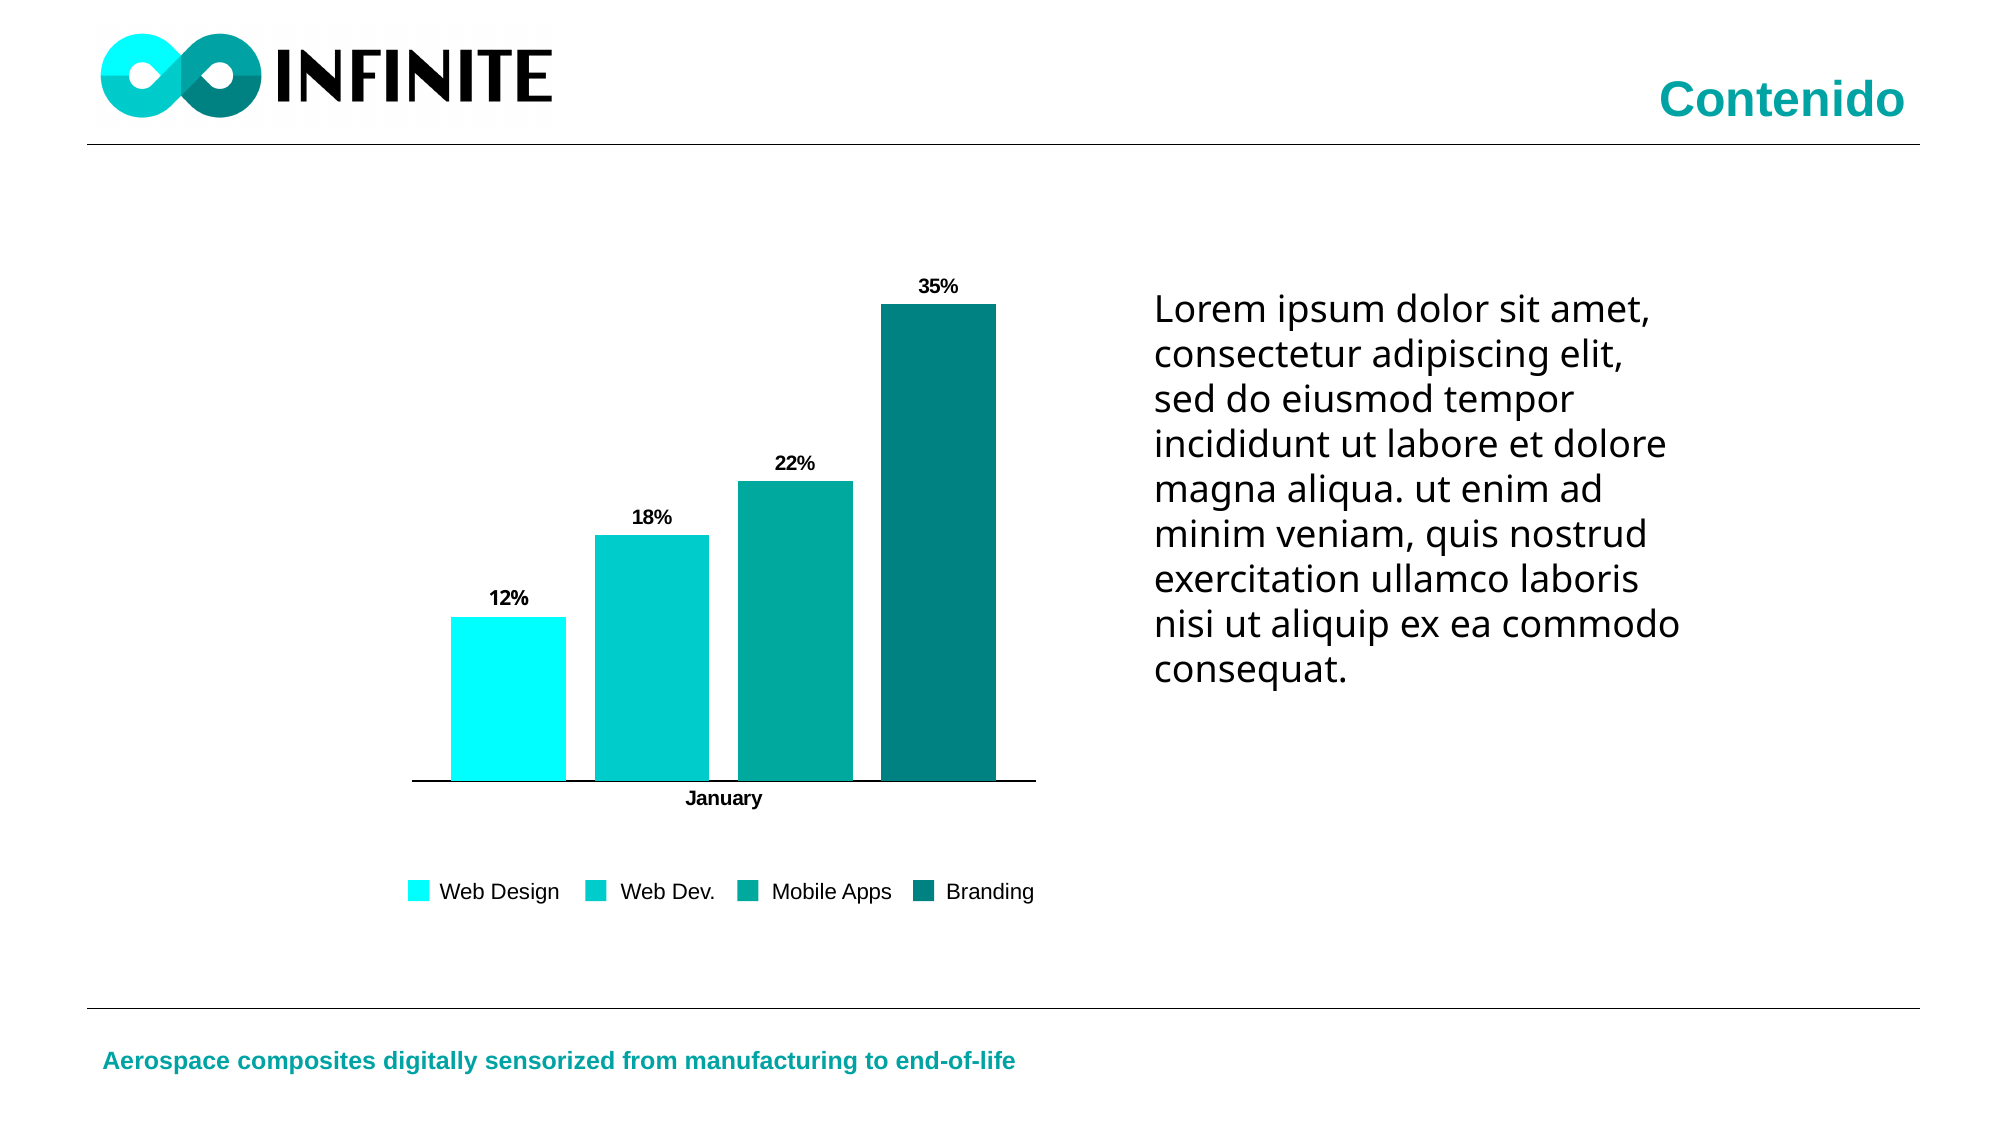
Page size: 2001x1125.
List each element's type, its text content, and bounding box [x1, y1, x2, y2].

text_box Contenido [1384, 58, 1921, 134]
chart [398, 223, 1049, 823]
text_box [408, 877, 1054, 905]
text_box Lorem ipsum dolor sit amet, consectetur adipiscing elit, sed do eiusmod tempor incididunt ut labore et dolore magna aliqua. ut enim ad minim veniam, quis nostrud exercitation ullamco laboris nisi ut aliquip ex ea commodo consequat. [1139, 277, 1705, 698]
picture [87, 21, 565, 130]
